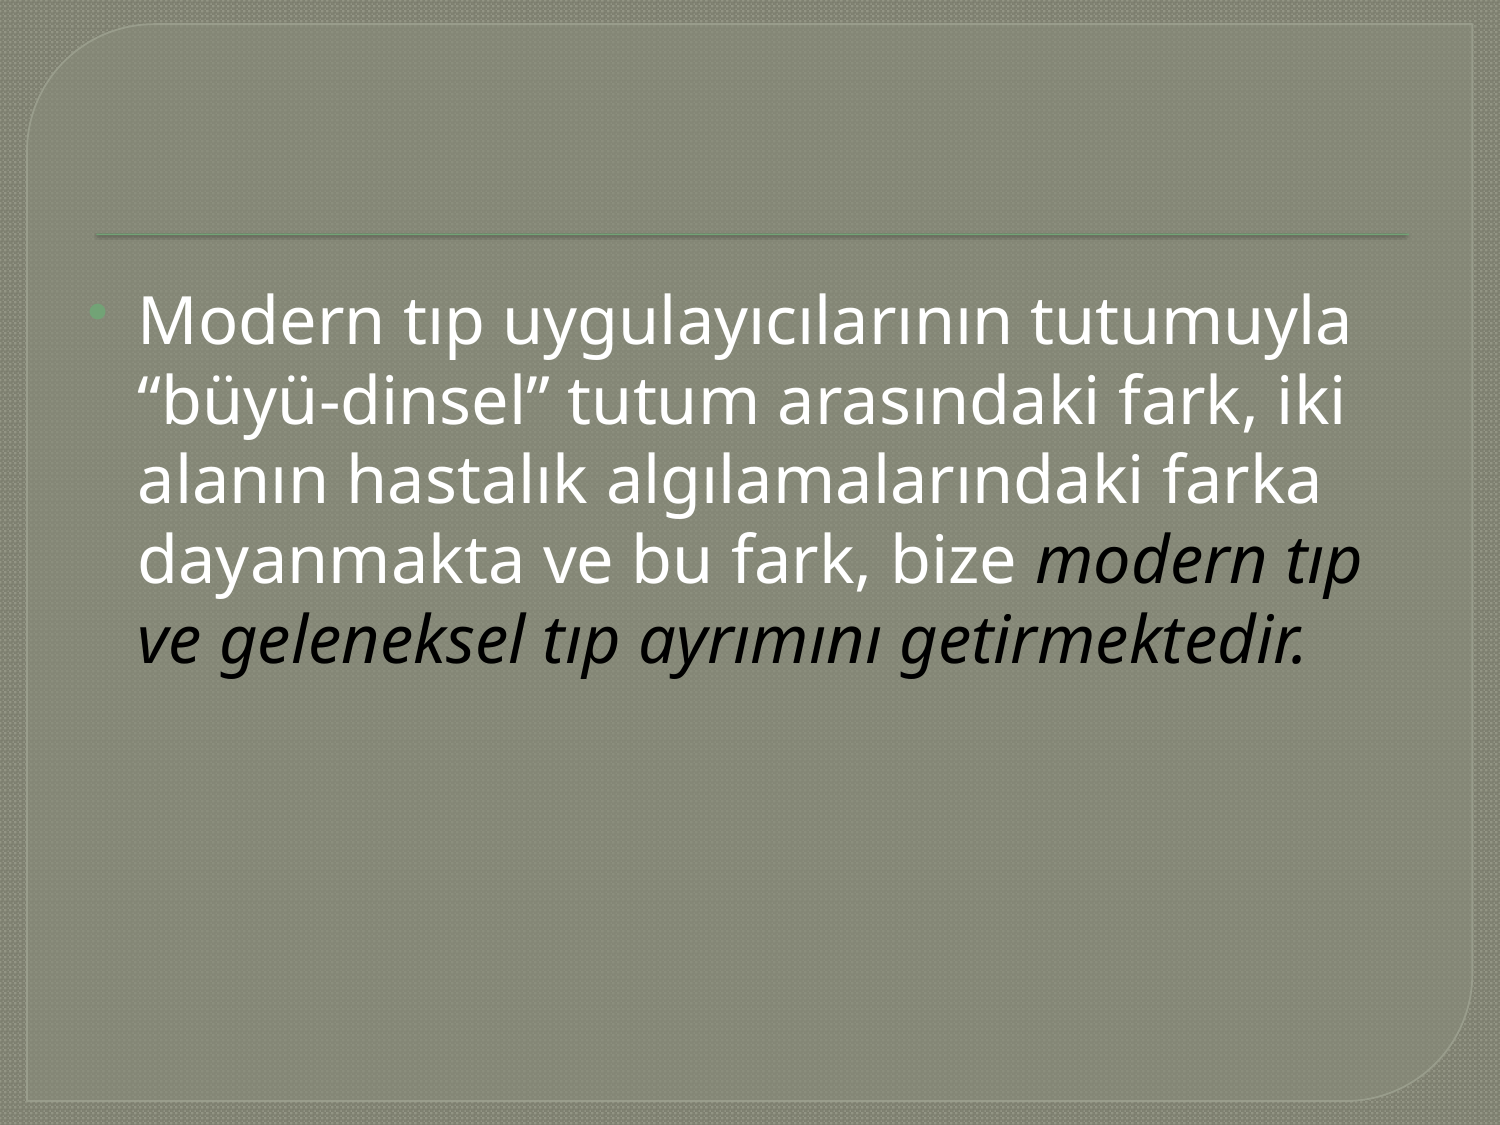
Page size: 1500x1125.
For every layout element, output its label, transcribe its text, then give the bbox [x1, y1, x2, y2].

list Modern tıp uygulayıcılarının tutumuyla “büyü-dinsel” tutum arasındaki fark, iki alanın hastalık algılamalarındaki farka dayanmakta ve bu fark, bize modern tıp ve geleneksel tıp ayrımını getirmektedir. [75, 270, 1425, 1013]
